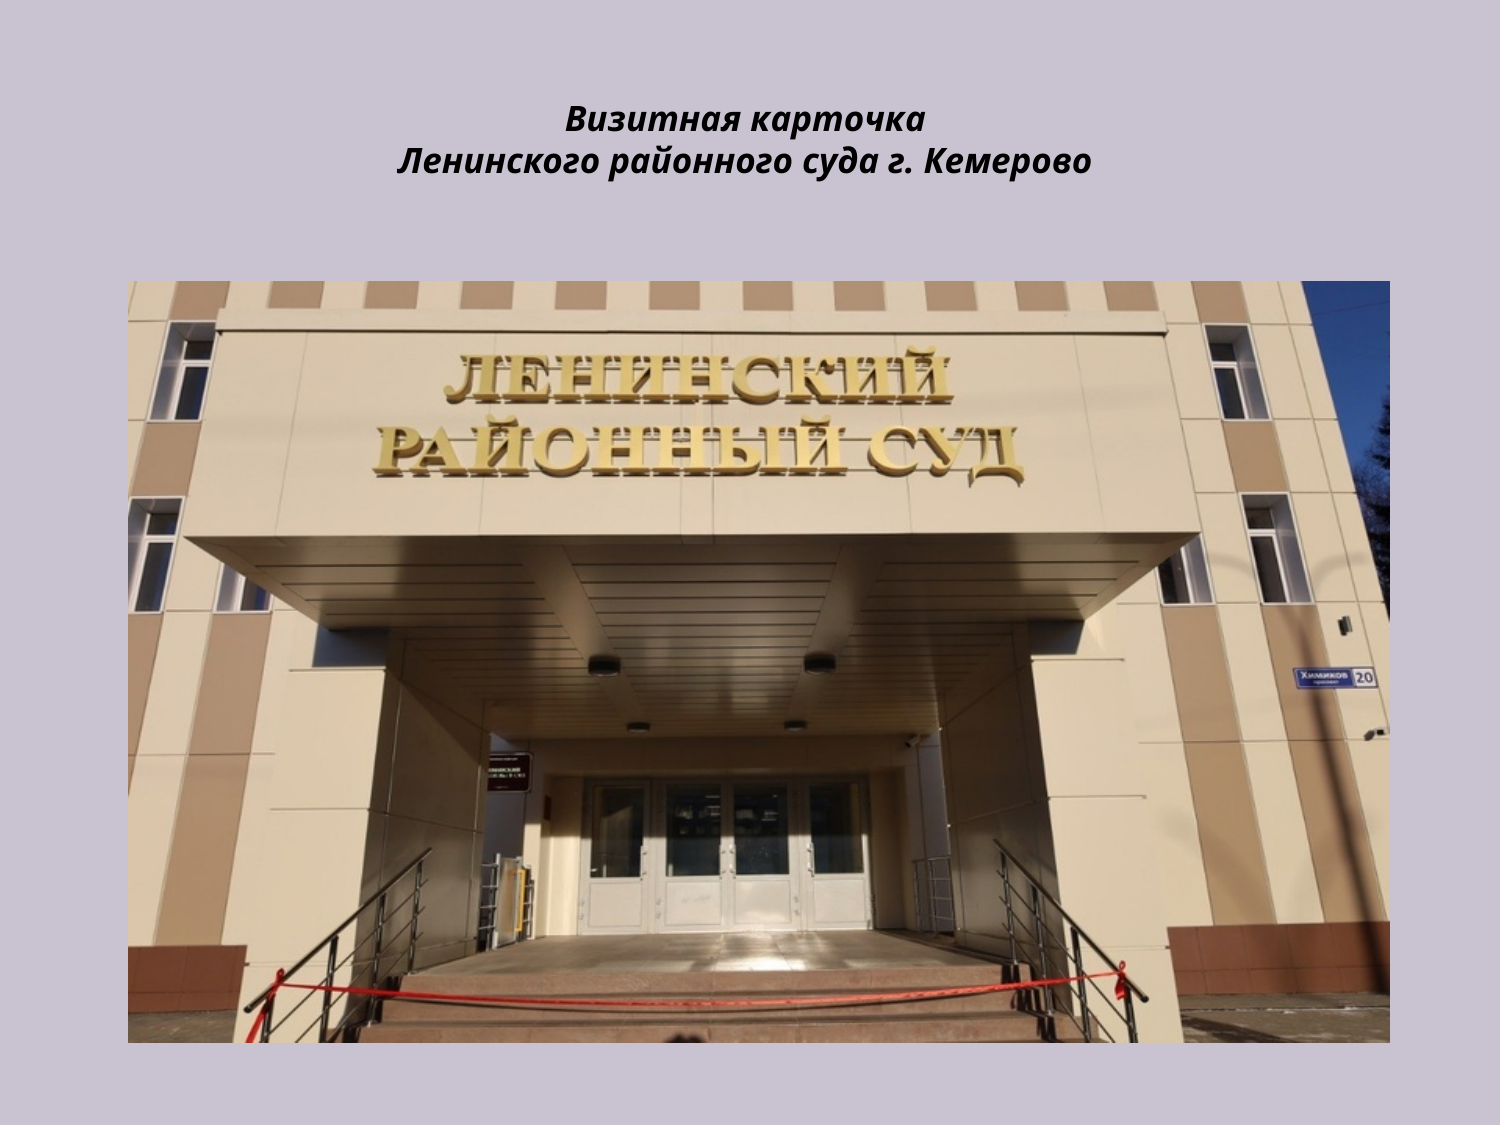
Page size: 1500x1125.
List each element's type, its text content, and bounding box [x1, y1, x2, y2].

picture [128, 280, 1391, 1044]
title Визитная карточка Ленинского районного суда г. Кемерово [75, 45, 1425, 233]
